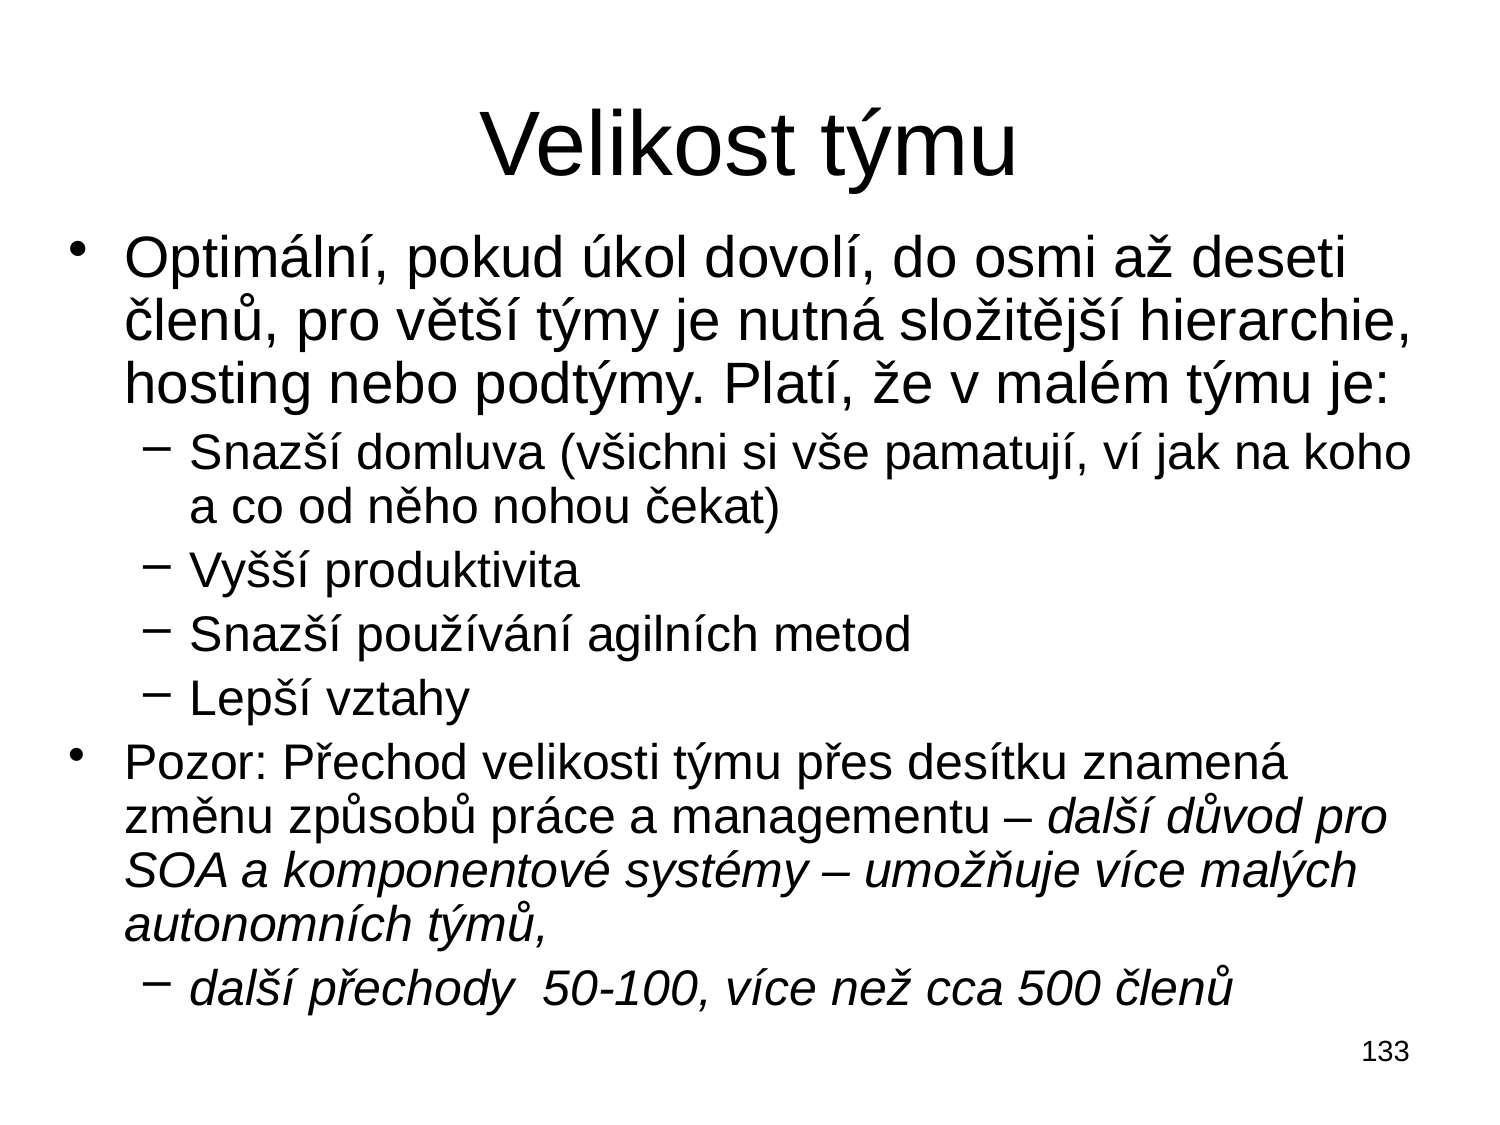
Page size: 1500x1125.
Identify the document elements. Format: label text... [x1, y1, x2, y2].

slide_number 133 [1074, 1024, 1426, 1103]
list Optimální, pokud úkol dovolí, do osmi až deseti členů, pro větší týmy je nutná složitější hierarchie, hosting nebo podtýmy. Platí, že v malém týmu je: Snazší domluva (všichni si vše pamatují, ví jak na koho a co od něho nohou čekat) Vyšší produktivita Snazší používání agilních metod Lepší vztahy Pozor: Přechod velikosti týmu přes desítku znamená změnu způsobů práce a managementu – další důvod pro SOA a komponentové systémy – umožňuje více malých autonomních týmů, další přechody 50-100, více než cca 500 členů [52, 219, 1460, 1006]
title Velikost týmu [74, 44, 1426, 219]
